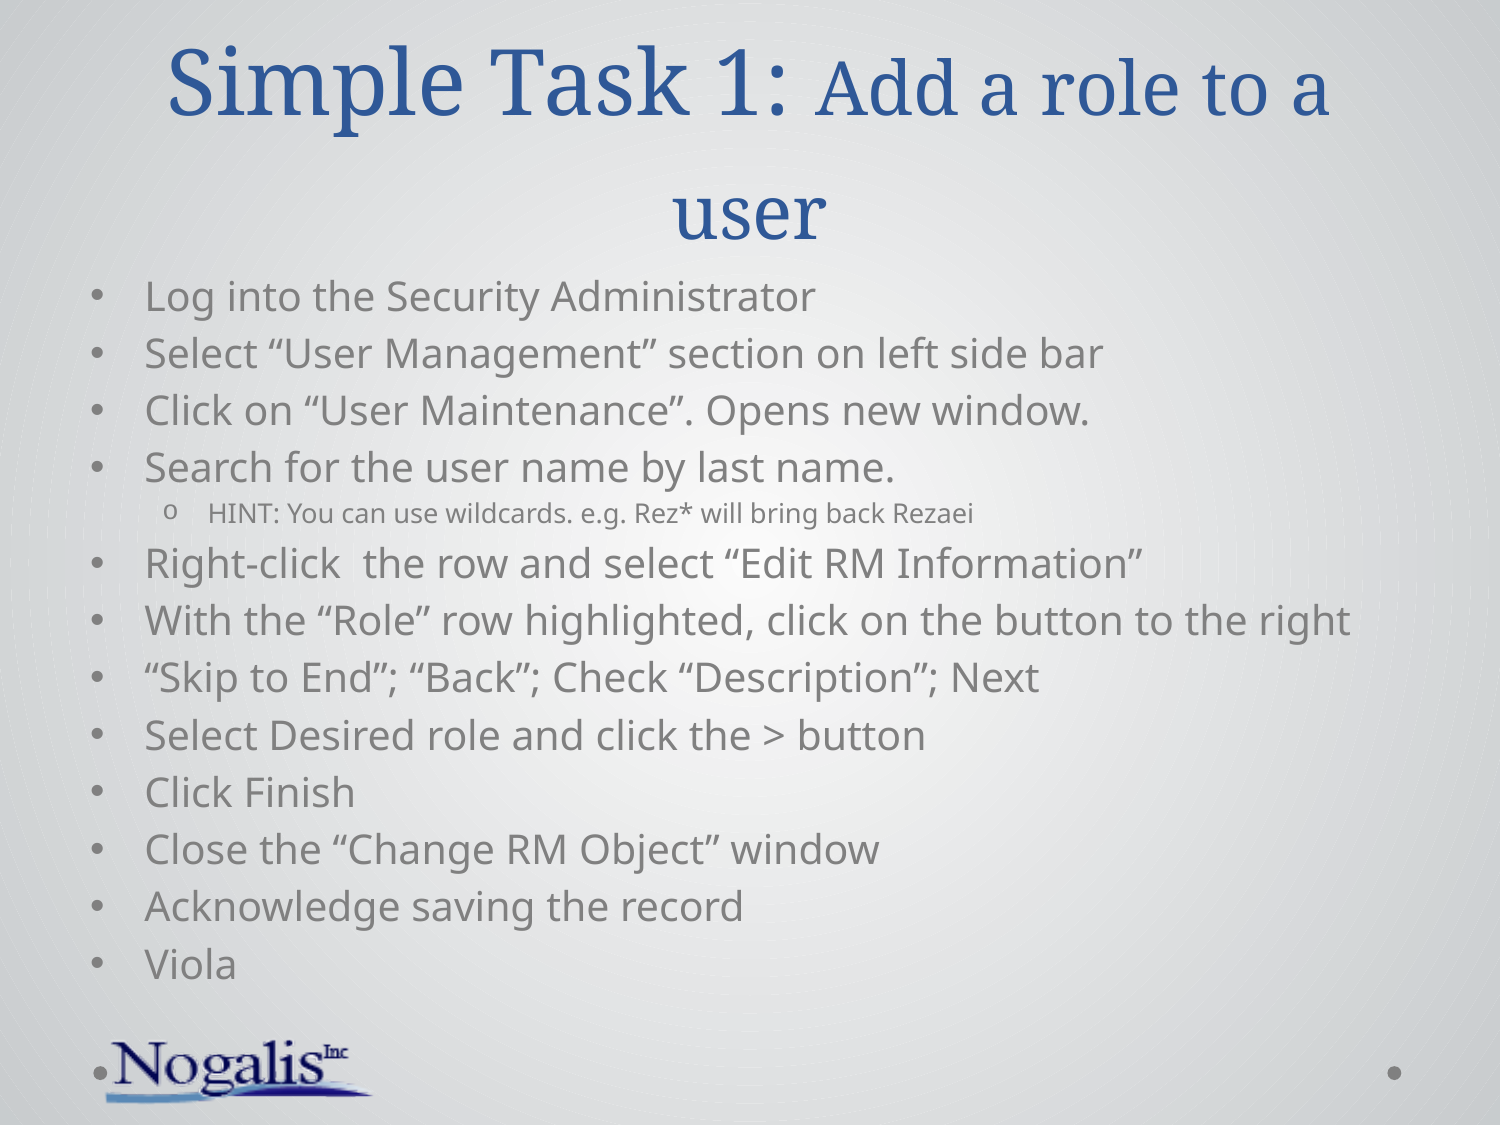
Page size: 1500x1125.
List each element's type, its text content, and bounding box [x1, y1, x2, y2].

list Log into the Security Administrator Select “User Management” section on left side bar Click on “User Maintenance”. Opens new window. Search for the user name by last name. HINT: You can use wildcards. e.g. Rez* will bring back Rezaei Right-click the row and select “Edit RM Information” With the “Role” row highlighted, click on the button to the right “Skip to End”; “Back”; Check “Description”; Next Select Desired role and click the > button Click Finish Close the “Change RM Object” window Acknowledge saving the record Viola [75, 262, 1425, 1005]
picture [88, 1030, 379, 1116]
title Simple Task 1: Add a role to a user [75, 0, 1425, 262]
